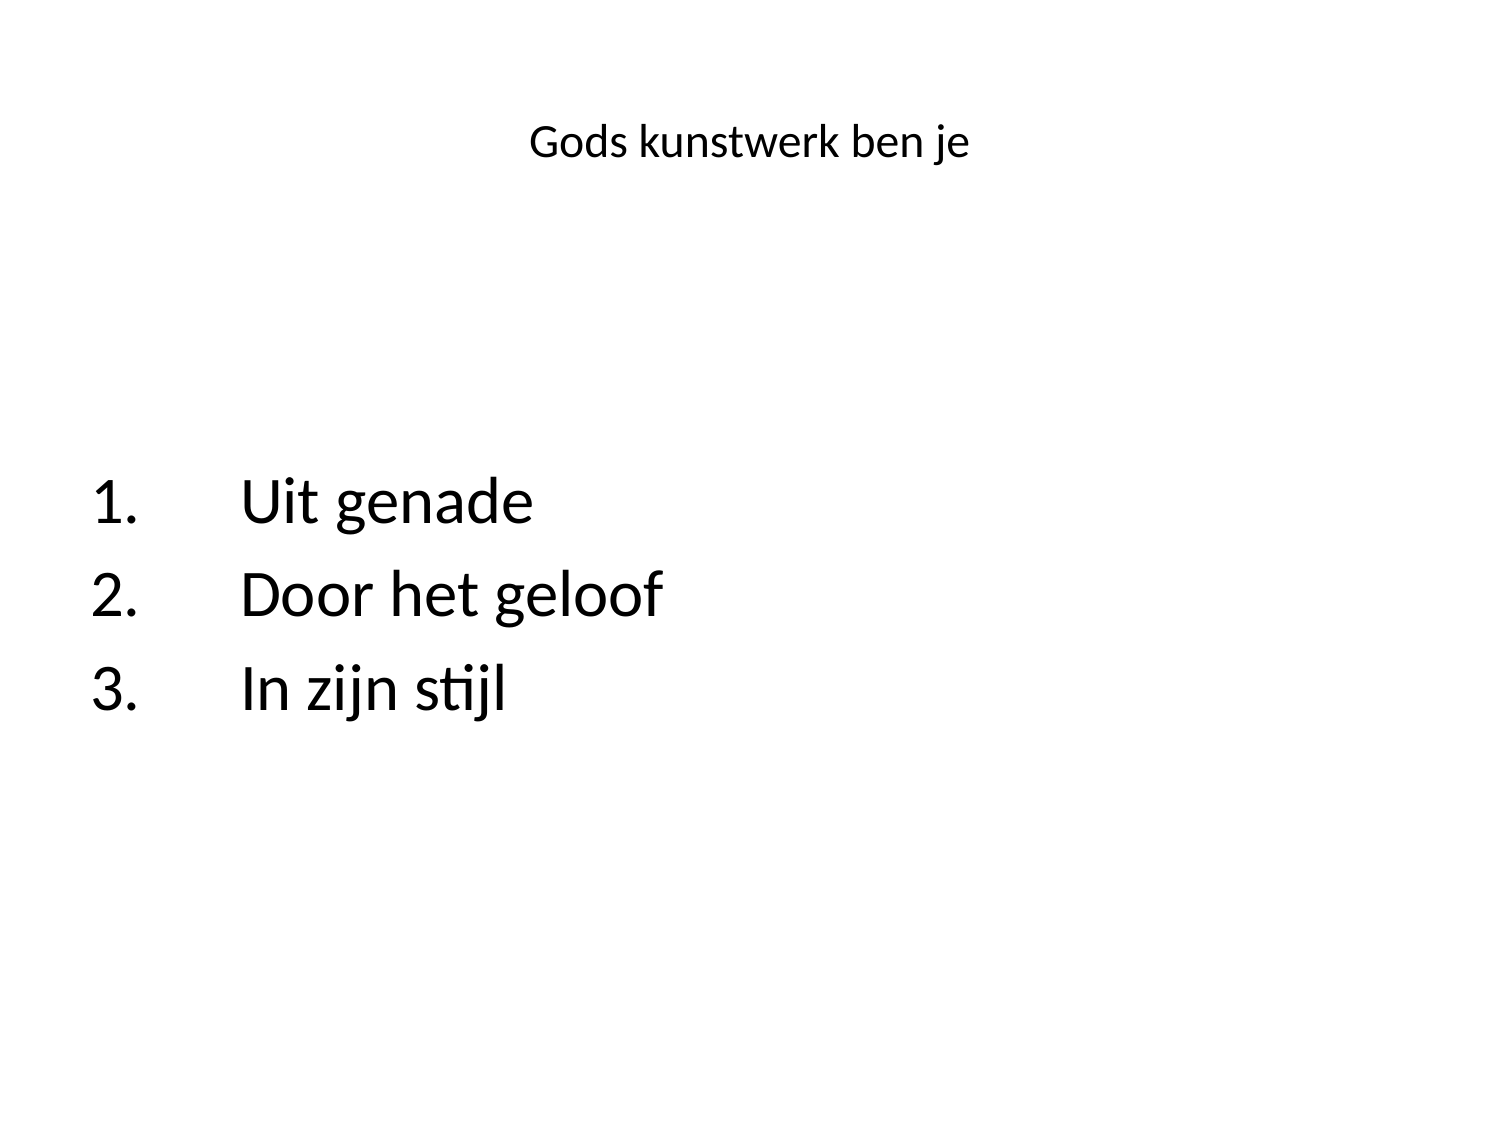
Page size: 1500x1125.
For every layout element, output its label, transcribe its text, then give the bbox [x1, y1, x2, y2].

list 1. Uit genade 2. Door het geloof 3. In zijn stijl [75, 262, 1425, 1005]
title Gods kunstwerk ben je [75, 45, 1425, 233]
